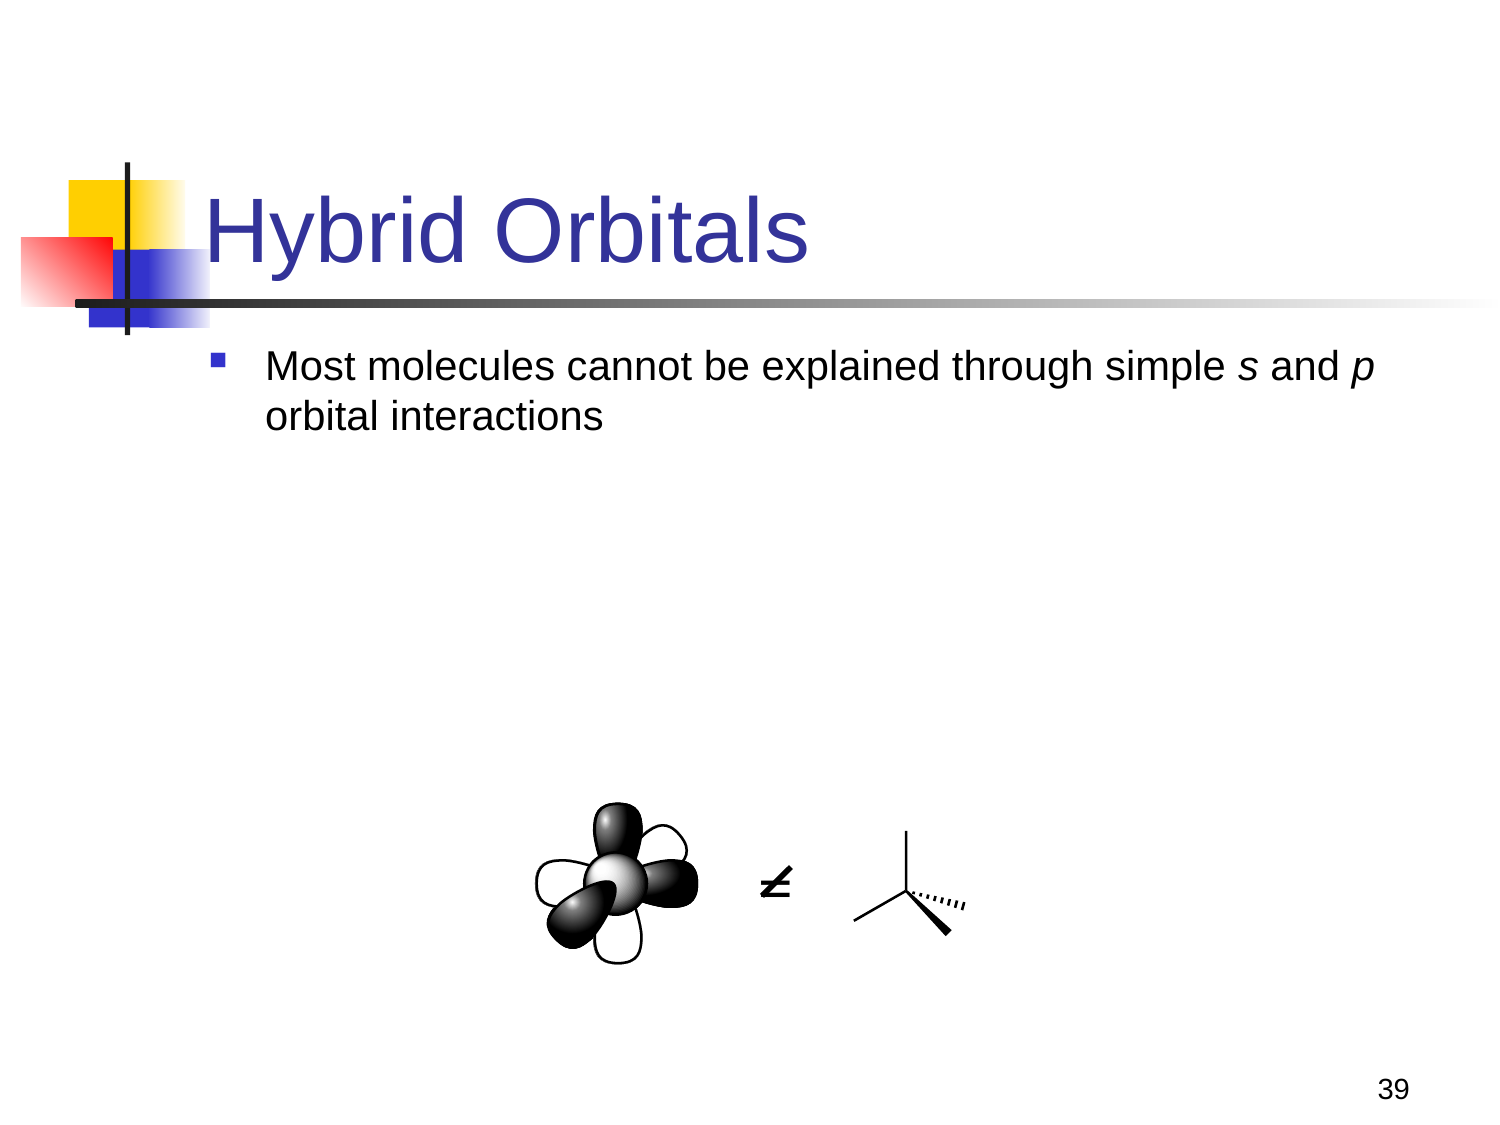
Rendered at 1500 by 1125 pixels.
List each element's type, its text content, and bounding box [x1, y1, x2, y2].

list Most molecules cannot be explained through simple s and p orbital interactions By combining together orbitals become more accessible and better suited for bonding [193, 331, 1469, 1100]
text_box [705, 799, 969, 971]
slide_number 39 [1112, 1037, 1425, 1113]
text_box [531, 799, 703, 971]
title Hybrid Orbitals [188, 101, 1468, 289]
